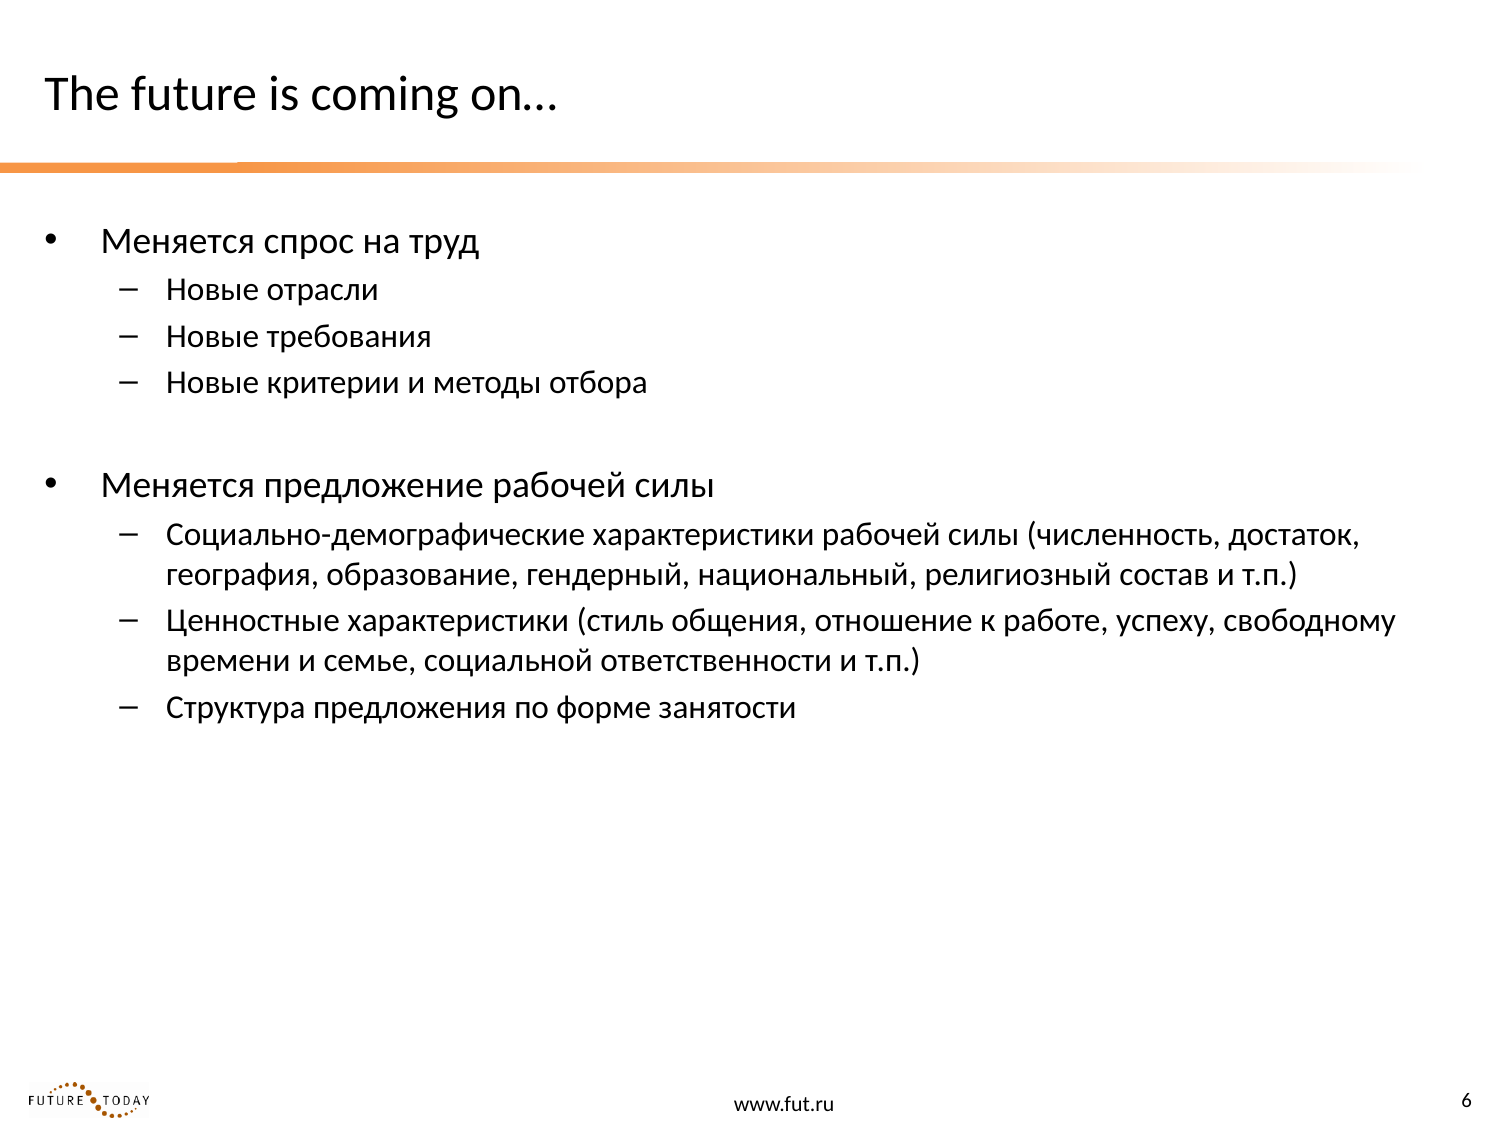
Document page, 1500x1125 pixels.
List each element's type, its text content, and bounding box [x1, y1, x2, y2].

title The future is coming on… [29, 18, 1466, 162]
picture [29, 1082, 149, 1118]
list Меняется спрос на труд Новые отрасли Новые требования Новые критерии и методы отбора Меняется предложение рабочей силы Социально-демографические характеристики рабочей силы (численность, достаток, география, образование, гендерный, национальный, религиозный состав и т.п.) Ценностные характеристики (стиль общения, отношение к работе, успеху, свободному времени и семье, социальной ответственности и т.п.) Структура предложения по форме занятости [29, 207, 1466, 1048]
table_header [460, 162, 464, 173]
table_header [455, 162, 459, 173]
